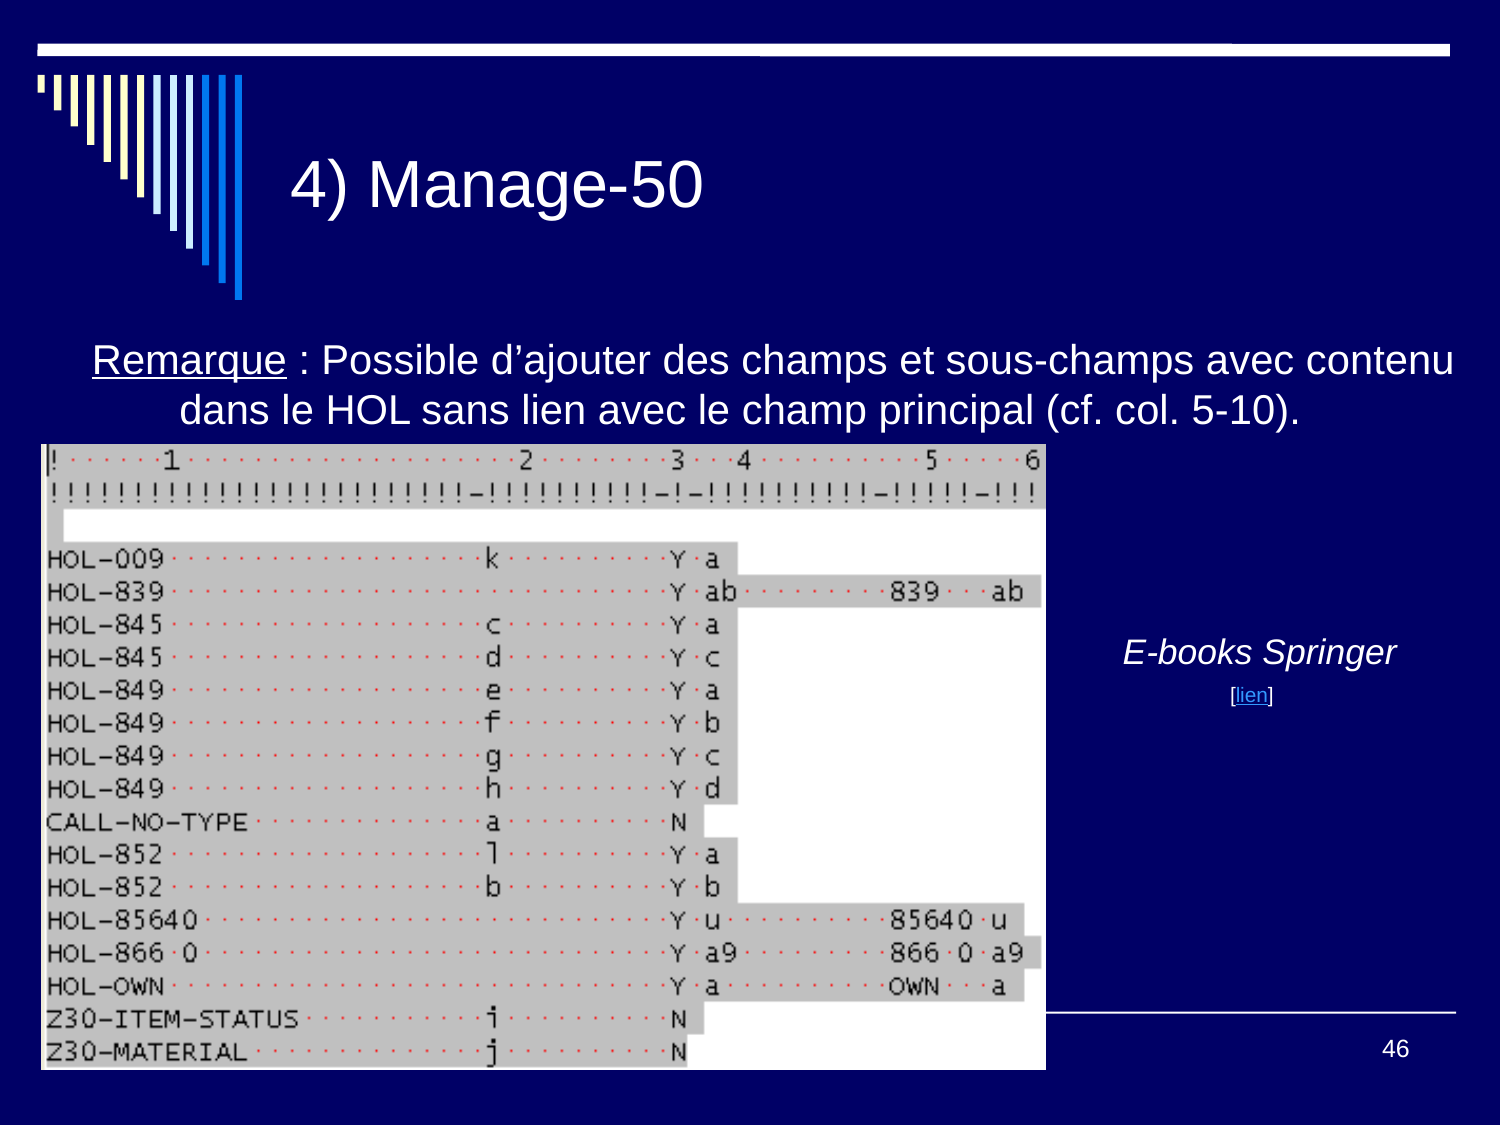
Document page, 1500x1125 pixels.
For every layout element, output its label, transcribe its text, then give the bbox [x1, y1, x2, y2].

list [40, 443, 1046, 1070]
text_box E-books Springer [lien] [1092, 621, 1412, 715]
slide_number 46 [1074, 1025, 1425, 1100]
list Remarque : Possible d’ajouter des champs et sous-champs avec contenu dans le HOL sans lien avec le champ principal (cf. col. 5-10). [76, 324, 1471, 1000]
title 4) Manage-50 [275, 75, 1425, 288]
